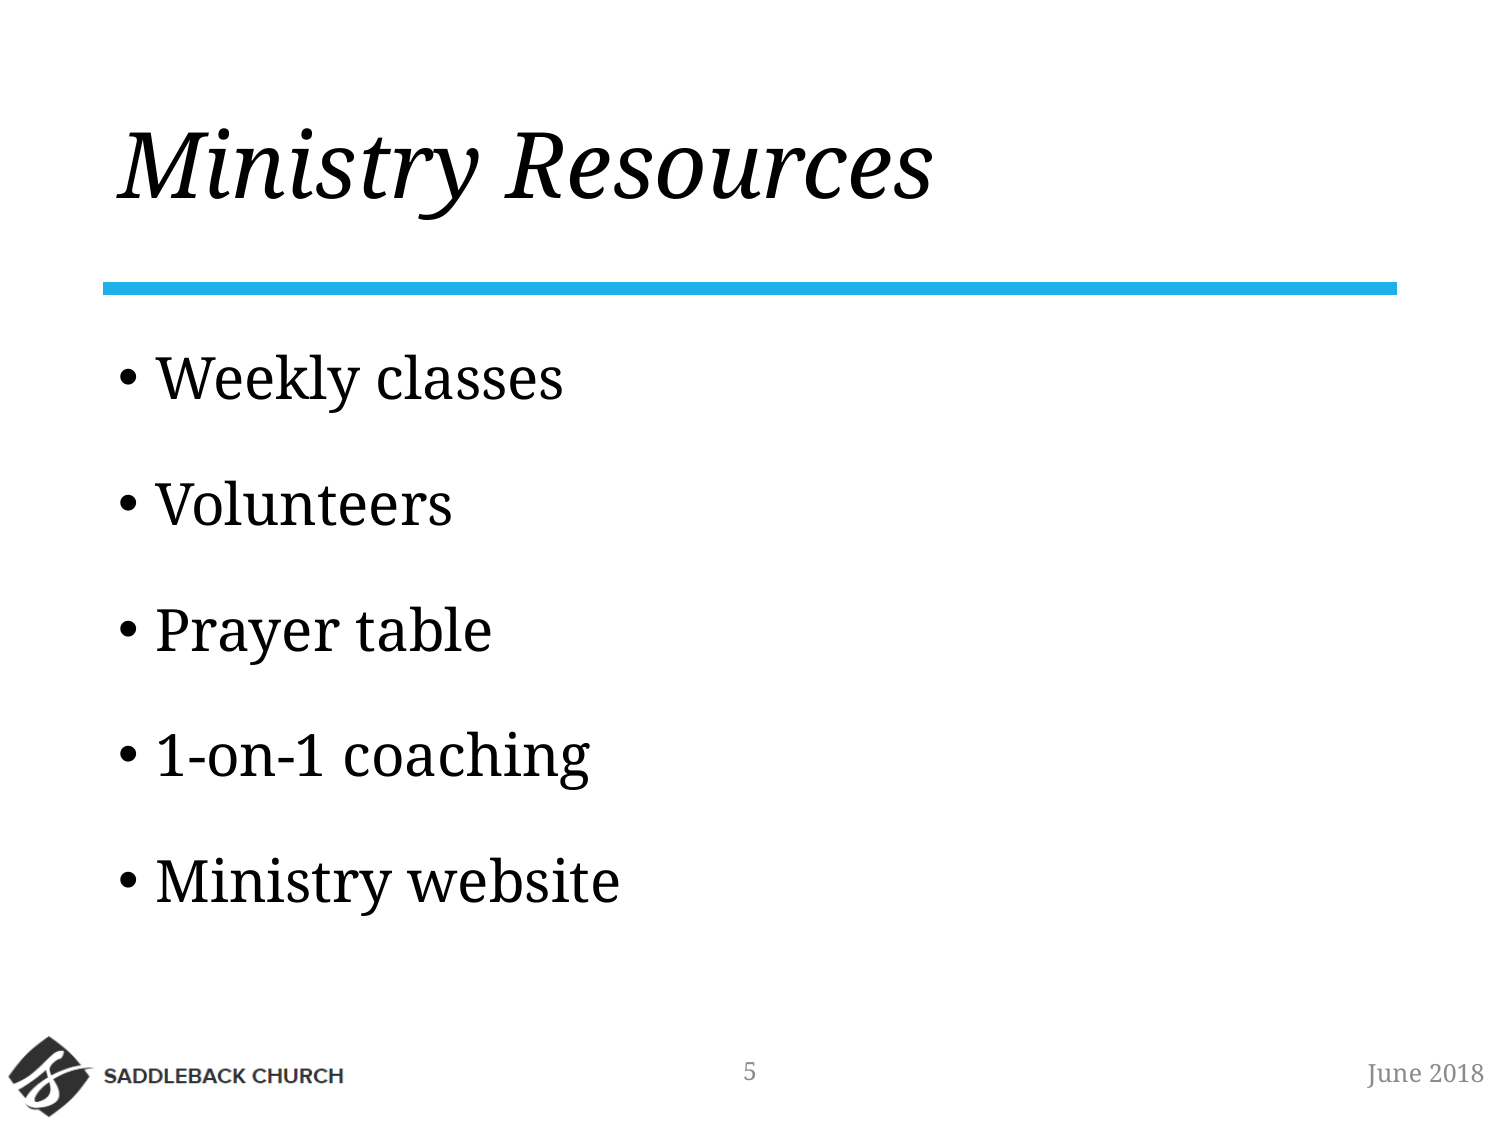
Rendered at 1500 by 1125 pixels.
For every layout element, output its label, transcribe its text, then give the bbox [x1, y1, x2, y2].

list Weekly classes Volunteers Prayer table 1-on-1 coaching Ministry website [103, 299, 1397, 1014]
picture [0, 1031, 360, 1125]
slide_number 5 [581, 1042, 919, 1103]
title Ministry Resources [103, 59, 1397, 278]
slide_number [1162, 1042, 1500, 1103]
